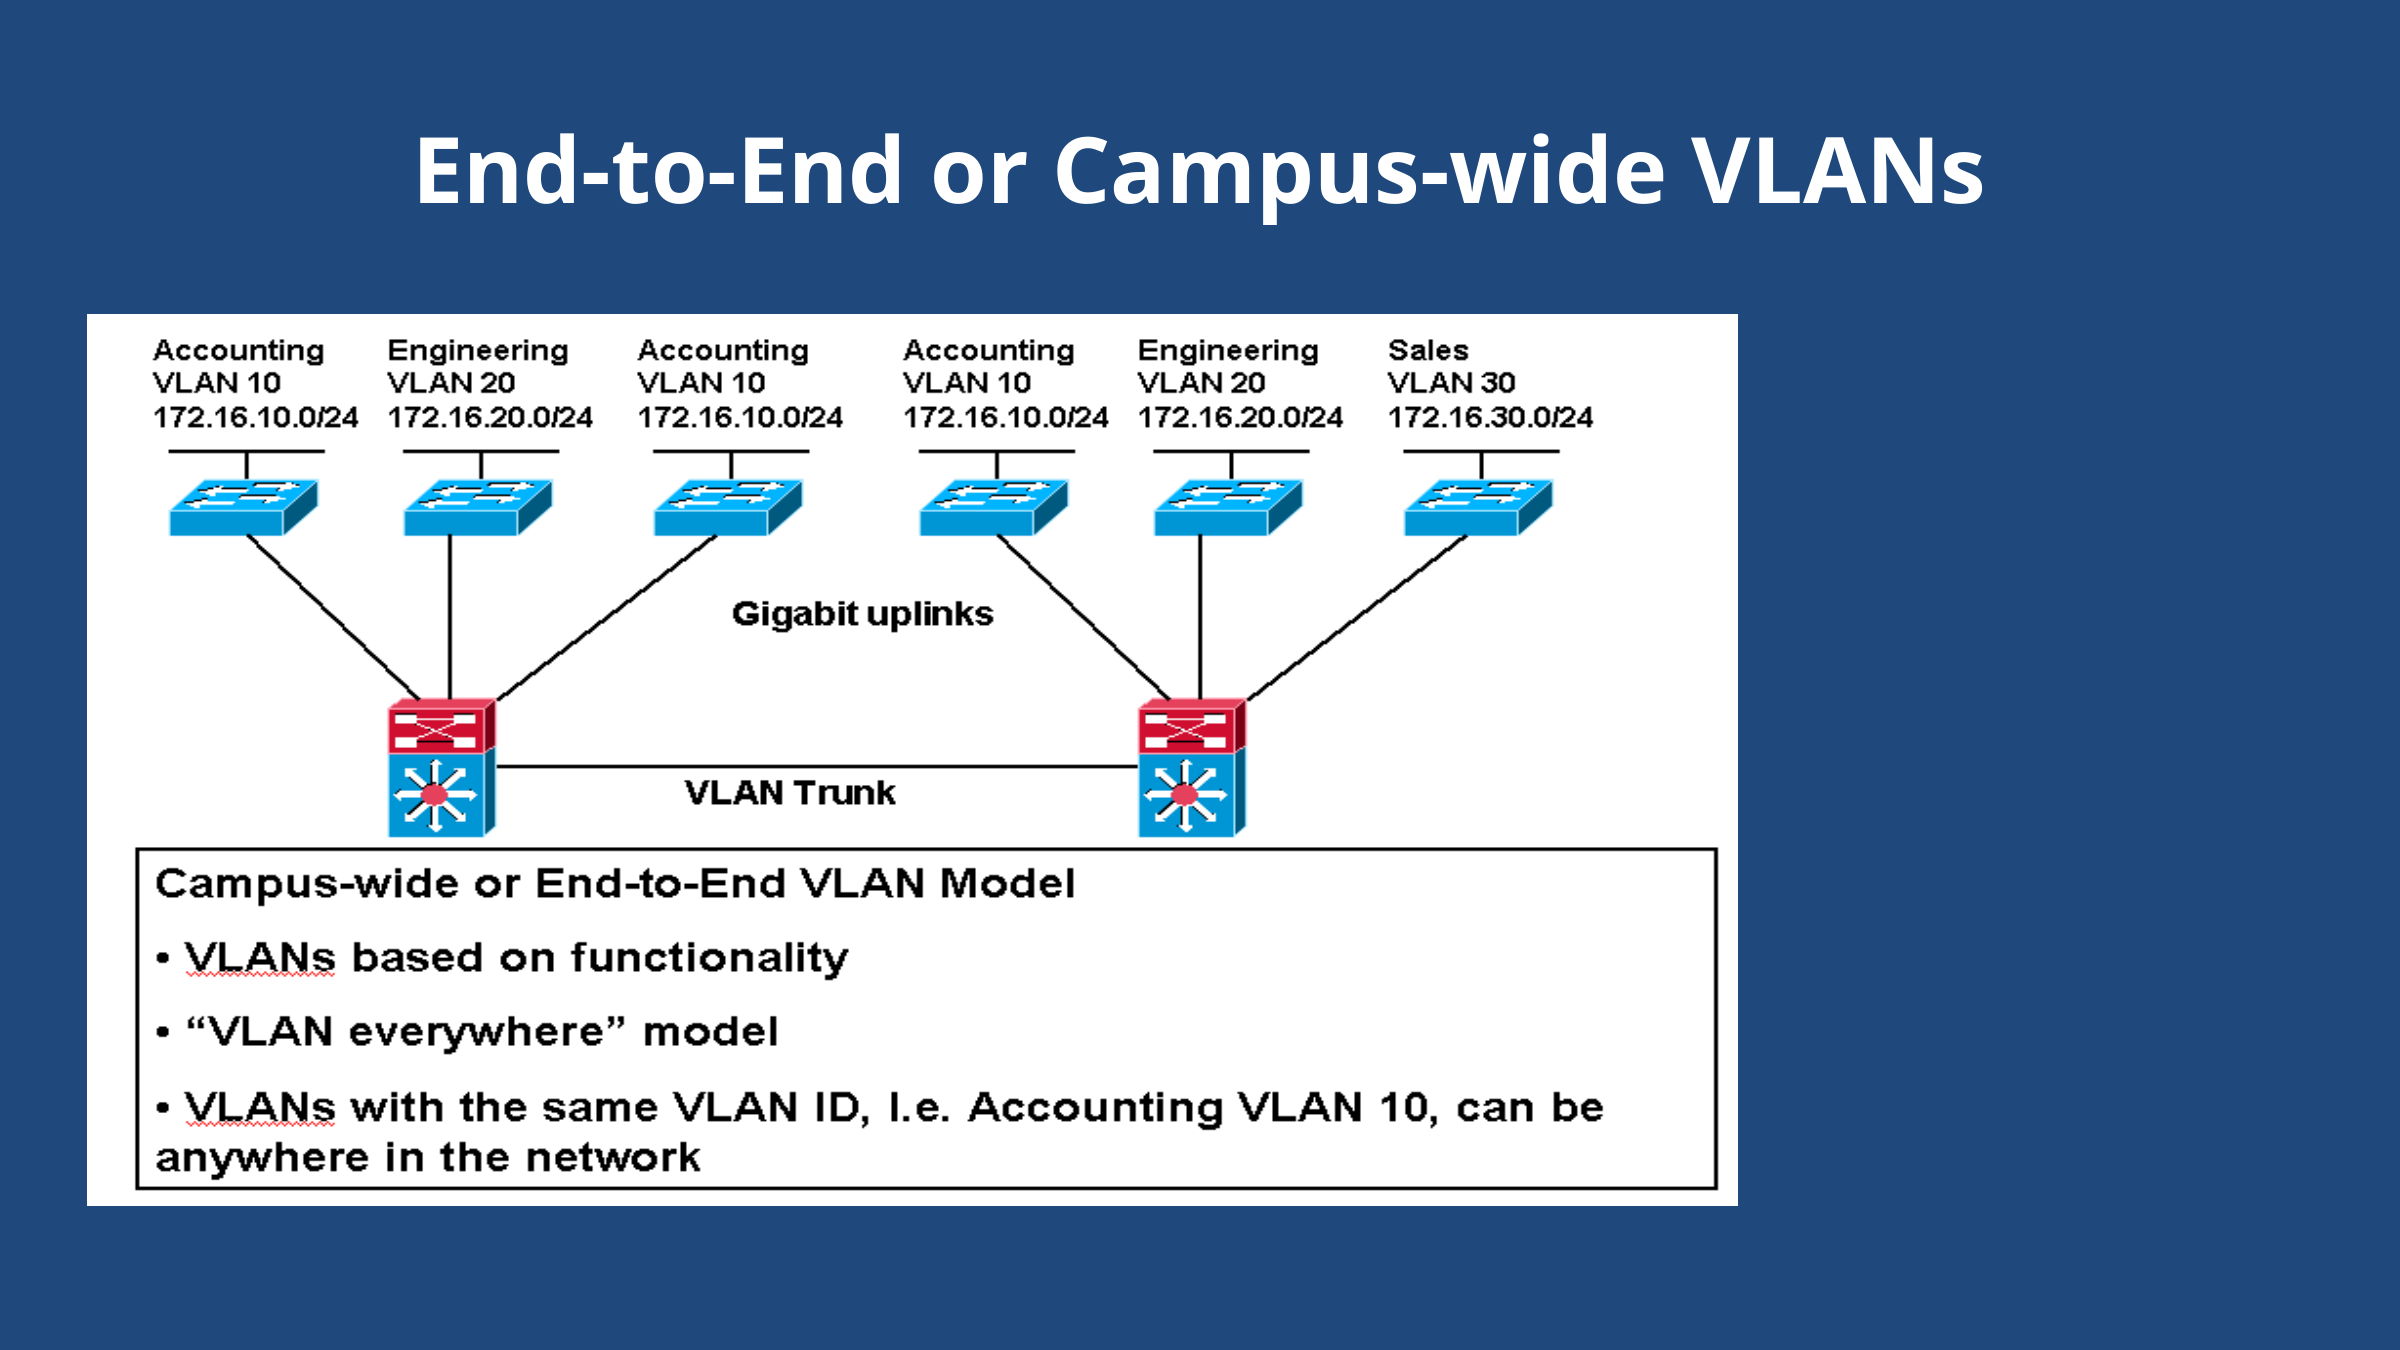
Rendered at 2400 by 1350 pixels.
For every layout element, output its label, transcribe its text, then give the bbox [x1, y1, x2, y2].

picture [87, 314, 1738, 1207]
title End-to-End or Campus-wide VLANs [120, 54, 2280, 279]
